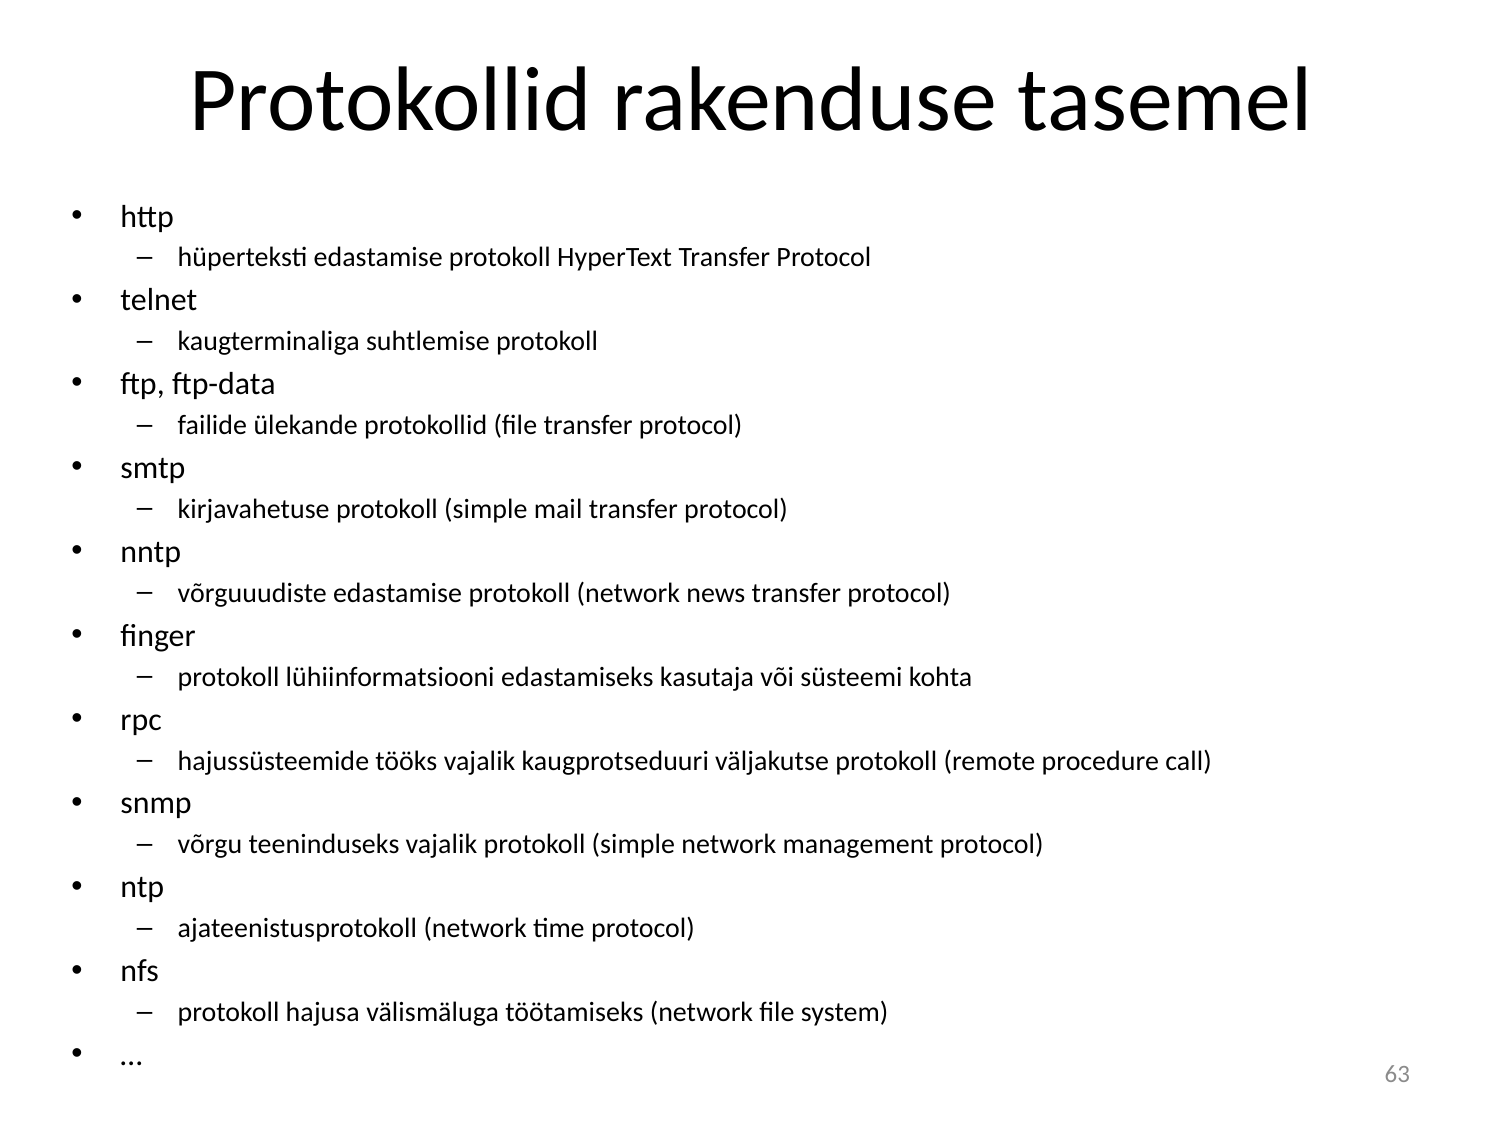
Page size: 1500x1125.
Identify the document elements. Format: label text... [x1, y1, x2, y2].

title Protokollid rakenduse tasemel [76, 0, 1427, 187]
list http hüperteksti edastamise protokoll HyperText Transfer Protocol telnet kaugterminaliga suhtlemise protokoll ftp, ftp-data failide ülekande protokollid (file transfer protocol) smtp kirjavahetuse protokoll (simple mail transfer protocol) nntp võrguuudiste edastamise protokoll (network news transfer protocol) finger protokoll lühiinformatsiooni edastamiseks kasutaja või süsteemi kohta rpc hajussüsteemide tööks vajalik kaugprotseduuri väljakutse protokoll (remote procedure call) snmp võrgu teeninduseks vajalik protokoll (simple network management protocol) ntp ajateenistusprotokoll (network time protocol) nfs protokoll hajusa välismäluga töötamiseks (network file system) … [56, 187, 1429, 1098]
slide_number 63 [1074, 1042, 1425, 1103]
